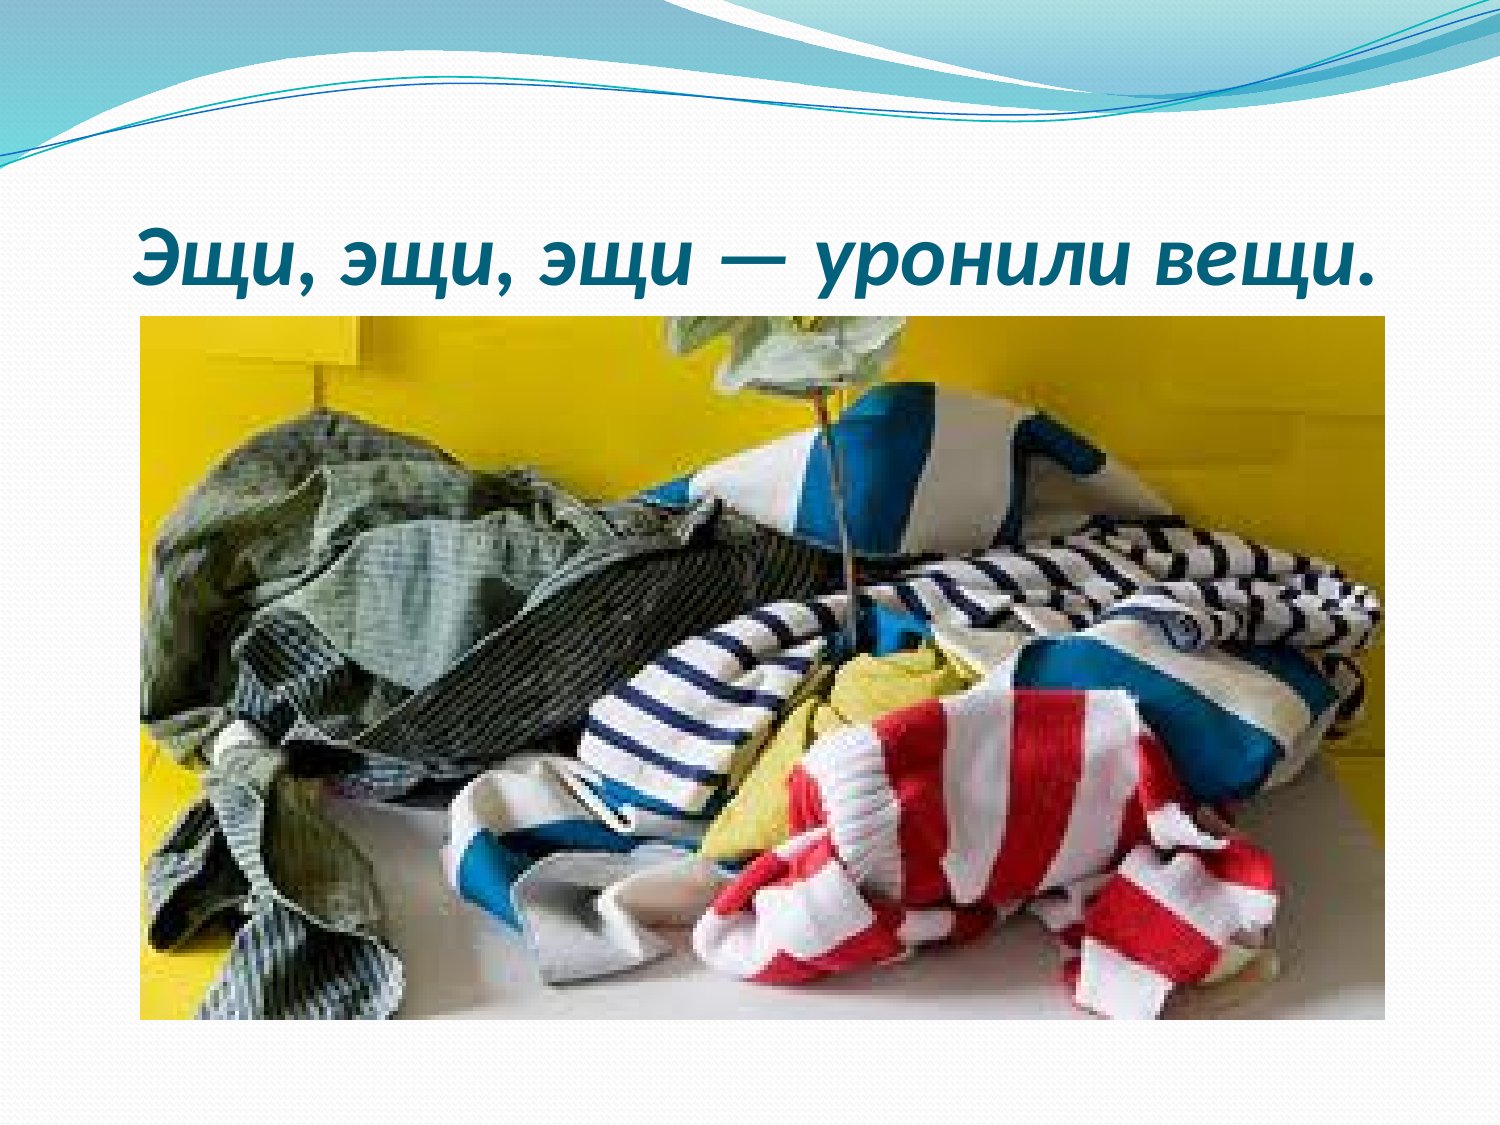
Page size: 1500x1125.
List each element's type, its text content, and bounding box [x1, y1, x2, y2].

title Эщи, эщи, эщи — уронили вещи. [75, 115, 1438, 303]
picture [140, 316, 1385, 1020]
